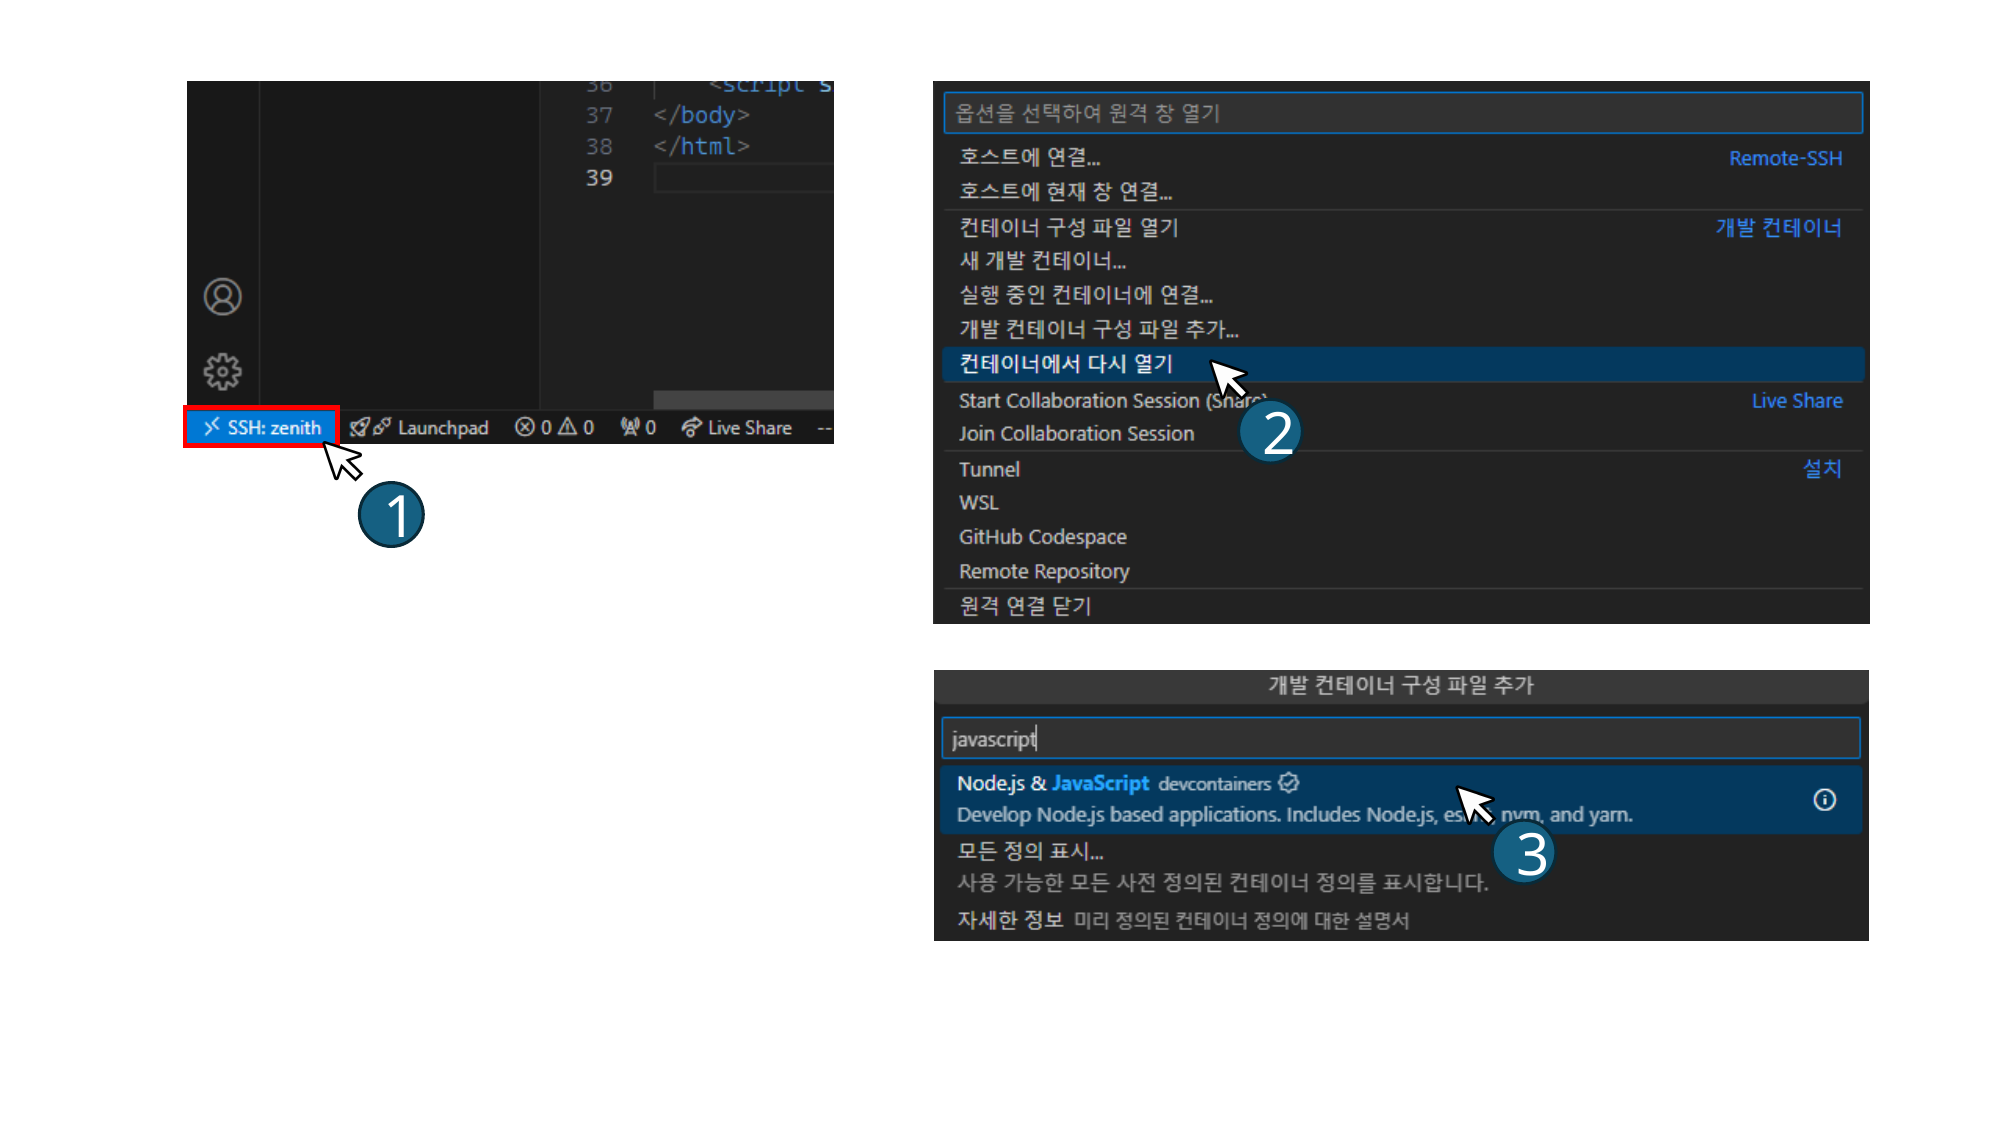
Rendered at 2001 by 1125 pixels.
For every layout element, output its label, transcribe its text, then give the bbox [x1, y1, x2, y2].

text_box [183, 406, 310, 447]
text_box 1 [357, 481, 425, 549]
picture [187, 80, 834, 494]
picture [933, 669, 1870, 941]
picture [933, 80, 1871, 624]
